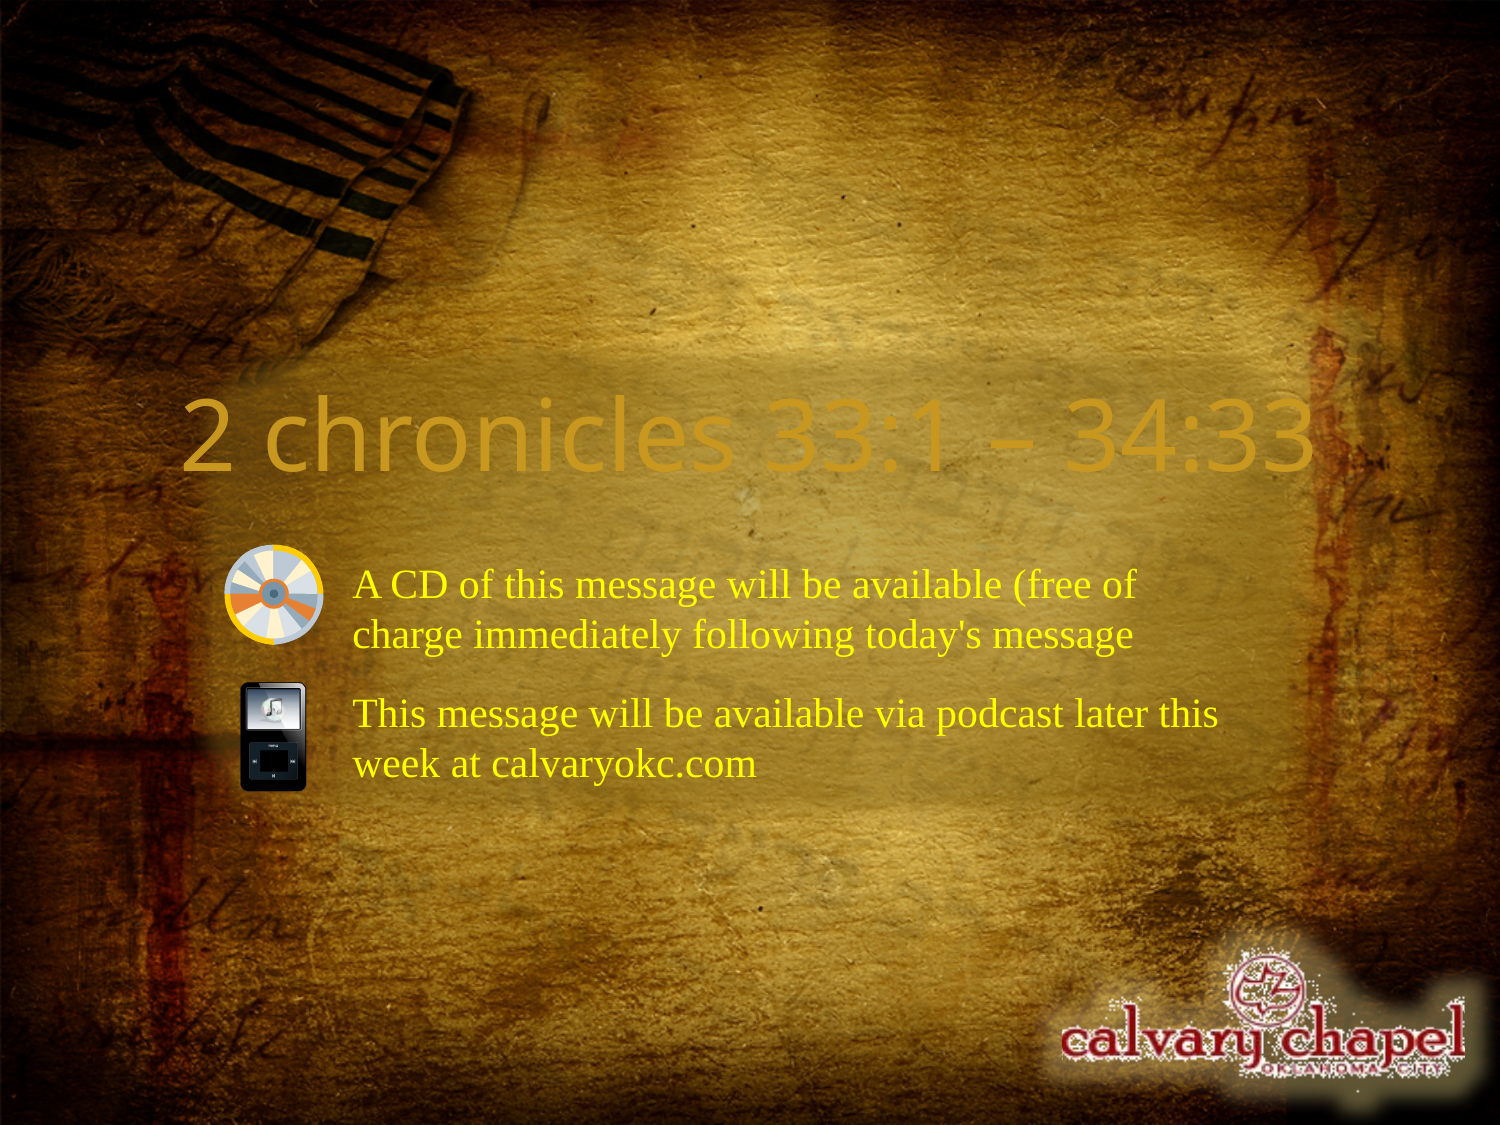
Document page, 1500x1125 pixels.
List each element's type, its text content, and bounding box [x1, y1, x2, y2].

text_box A CD of this message will be available (free of charge immediately following today's message [337, 549, 1263, 665]
text_box [220, 499, 1281, 771]
picture [0, 0, 1500, 1125]
text_box 2 chronicles 33:1 – 34:33 [74, 363, 1425, 499]
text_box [223, 537, 325, 655]
text_box This message will be available via podcast later this week at calvaryokc.com [340, 678, 1263, 794]
